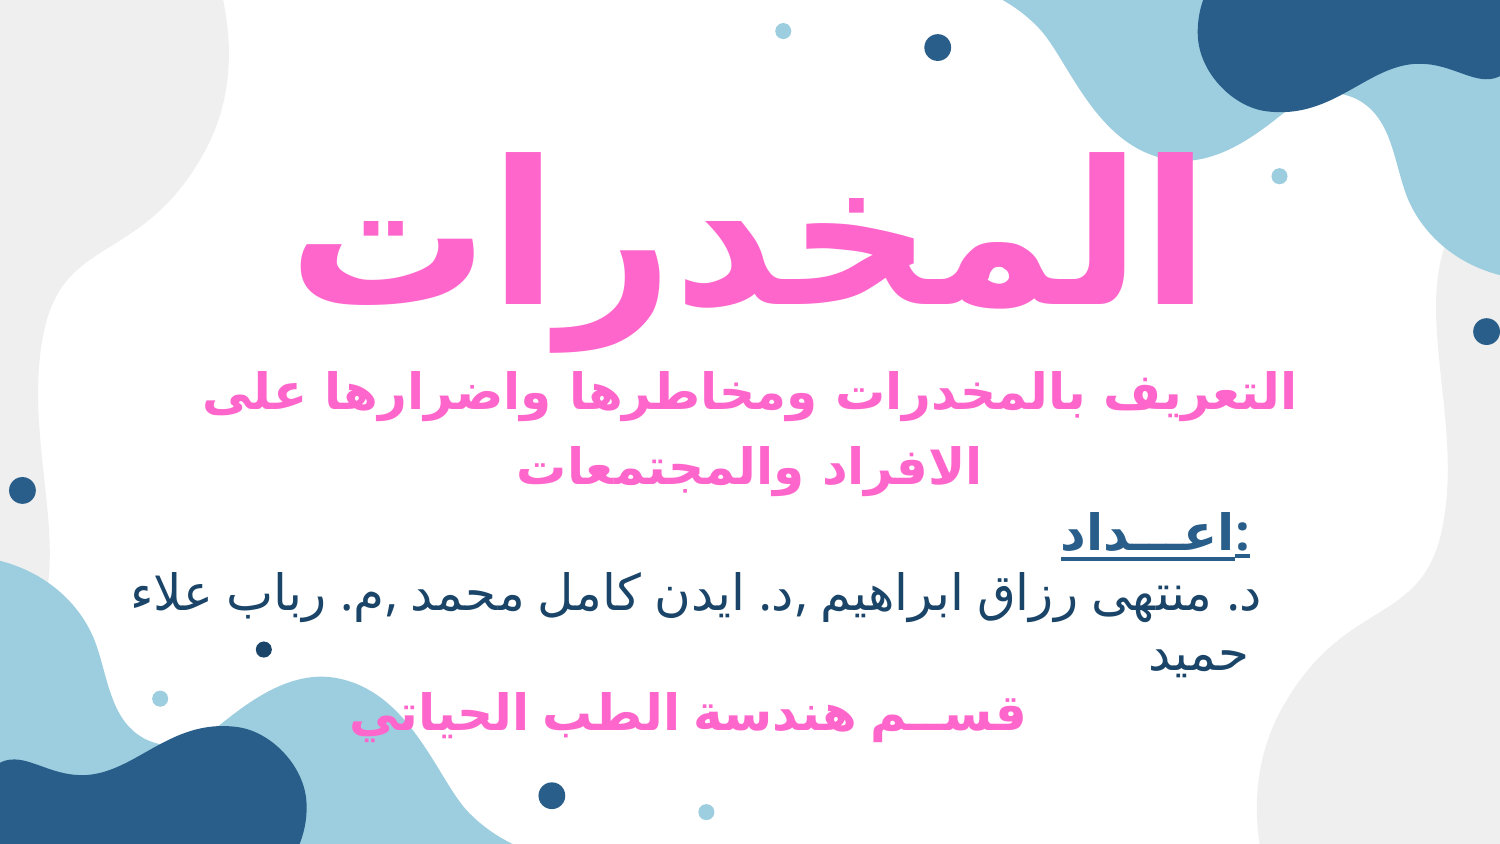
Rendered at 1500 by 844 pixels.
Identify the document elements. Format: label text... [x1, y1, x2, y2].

subtitle اعـــداد: د. منتهى رزاق ابراهيم ,د. ايدن كامل محمد ,م. رباب علاء حميد قســم هندسة الطب الحياتي [99, 485, 1278, 749]
title المخدرات التعريف بالمخدرات ومخاطرها واضرارها على الافراد والمجتمعات [111, 113, 1389, 486]
